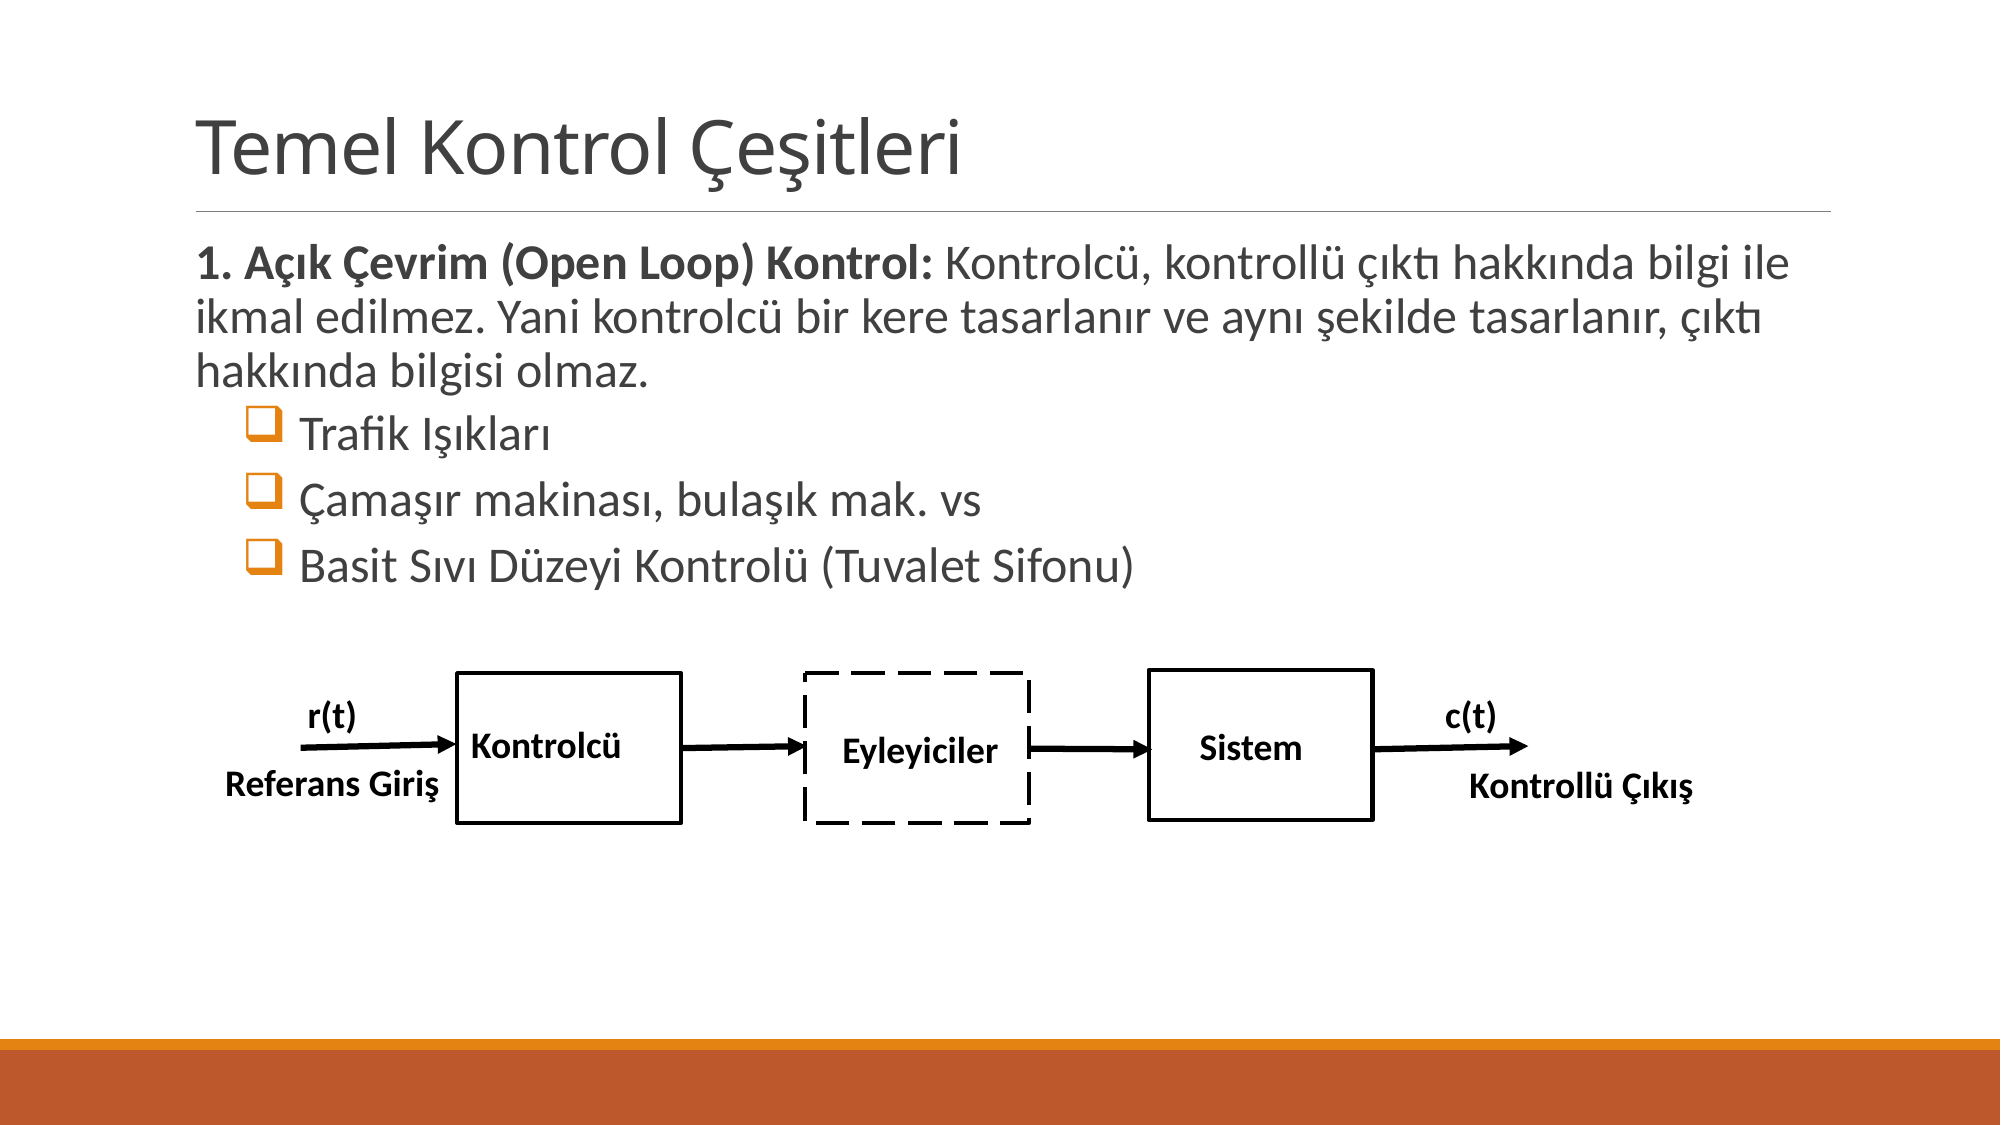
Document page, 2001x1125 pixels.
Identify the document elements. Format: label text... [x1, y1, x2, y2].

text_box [209, 669, 1753, 824]
list 1. Açık Çevrim (Open Loop) Kontrol: Kontrolcü, kontrollü çıktı hakkında bilgi ile ikmal edilmez. Yani kontrolcü bir kere tasarlanır ve aynı şekilde tasarlanır, çıktı hakkında bilgisi olmaz. Trafik Işıkları Çamaşır makinası, bulaşık mak. vs Basit Sıvı Düzeyi Kontrolü (Tuvalet Sifonu) [180, 228, 1830, 1039]
title Temel Kontrol Çeşitleri [180, 47, 1830, 197]
